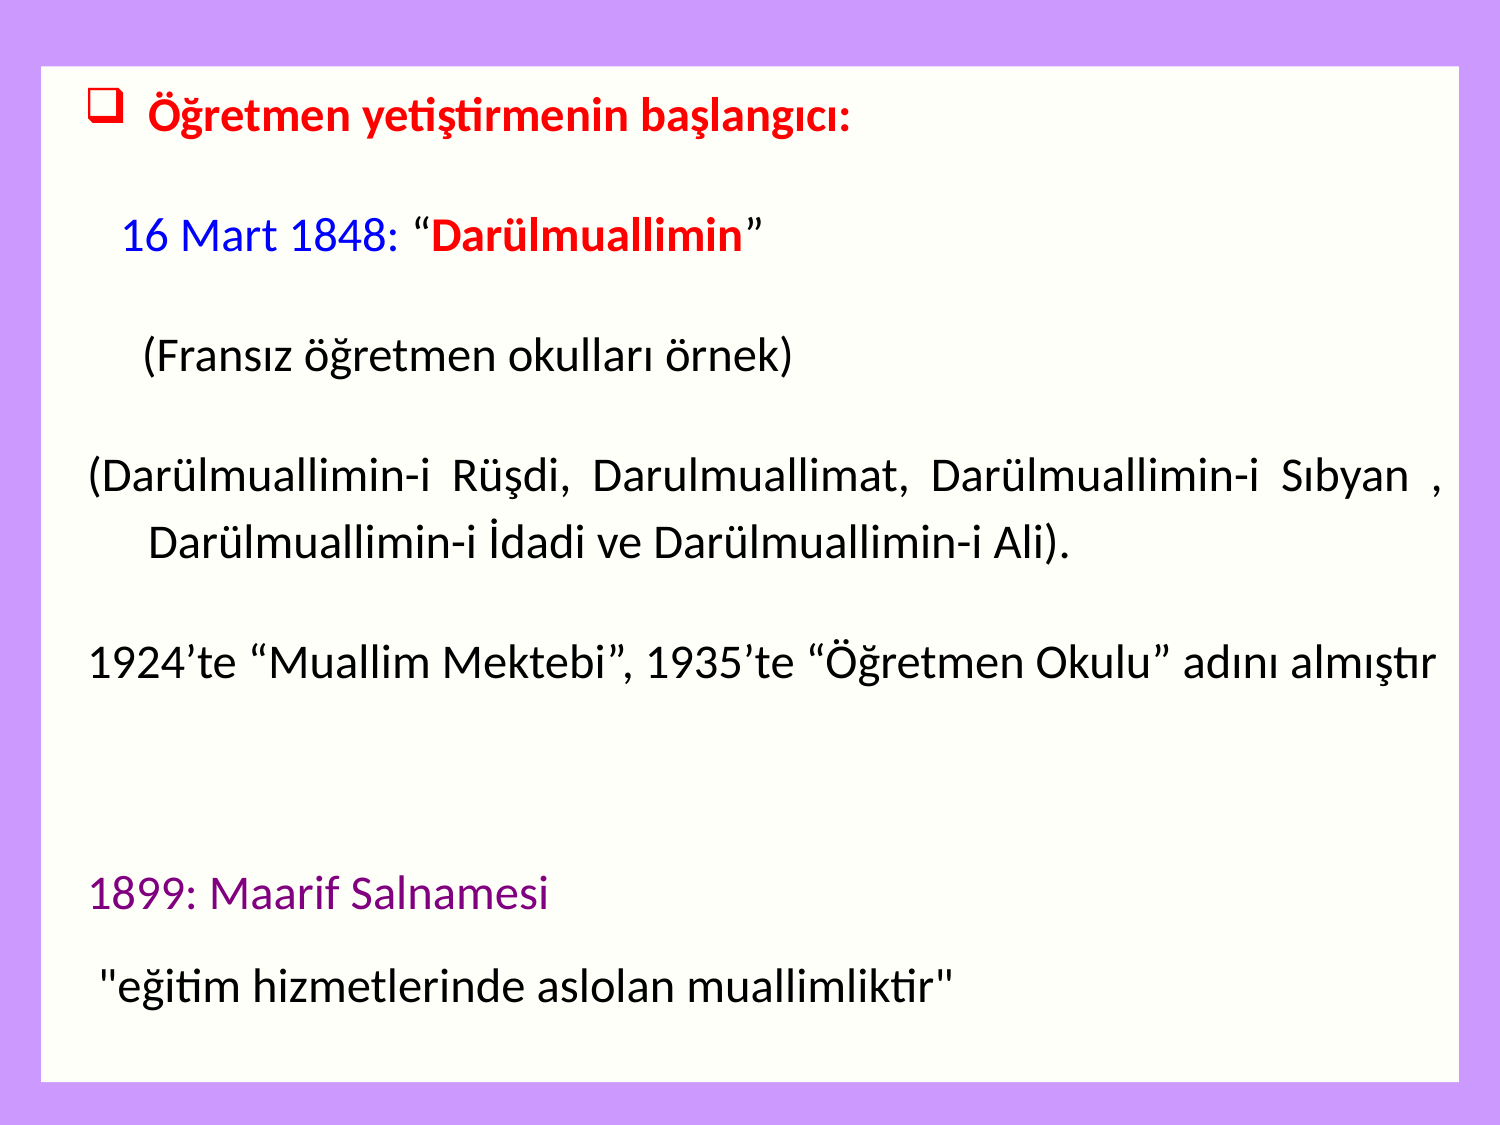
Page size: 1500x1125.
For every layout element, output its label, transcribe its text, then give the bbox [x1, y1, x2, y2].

subtitle Öğretmen yetiştirmenin başlangıcı: 16 Mart 1848: “Darülmuallimin” (Fransız öğretmen okulları örnek) (Darülmuallimin-i Rüşdi, Darulmuallimat, Darülmuallimin-i Sıbyan , Darülmuallimin-i İdadi ve Darülmuallimin-i Ali). 1924’te “Muallim Mektebi”, 1935’te “Öğretmen Okulu” adını almıştır 1899: Maarif Salnamesi "eğitim hizmetlerinde aslolan muallimliktir" [40, 66, 1460, 1083]
